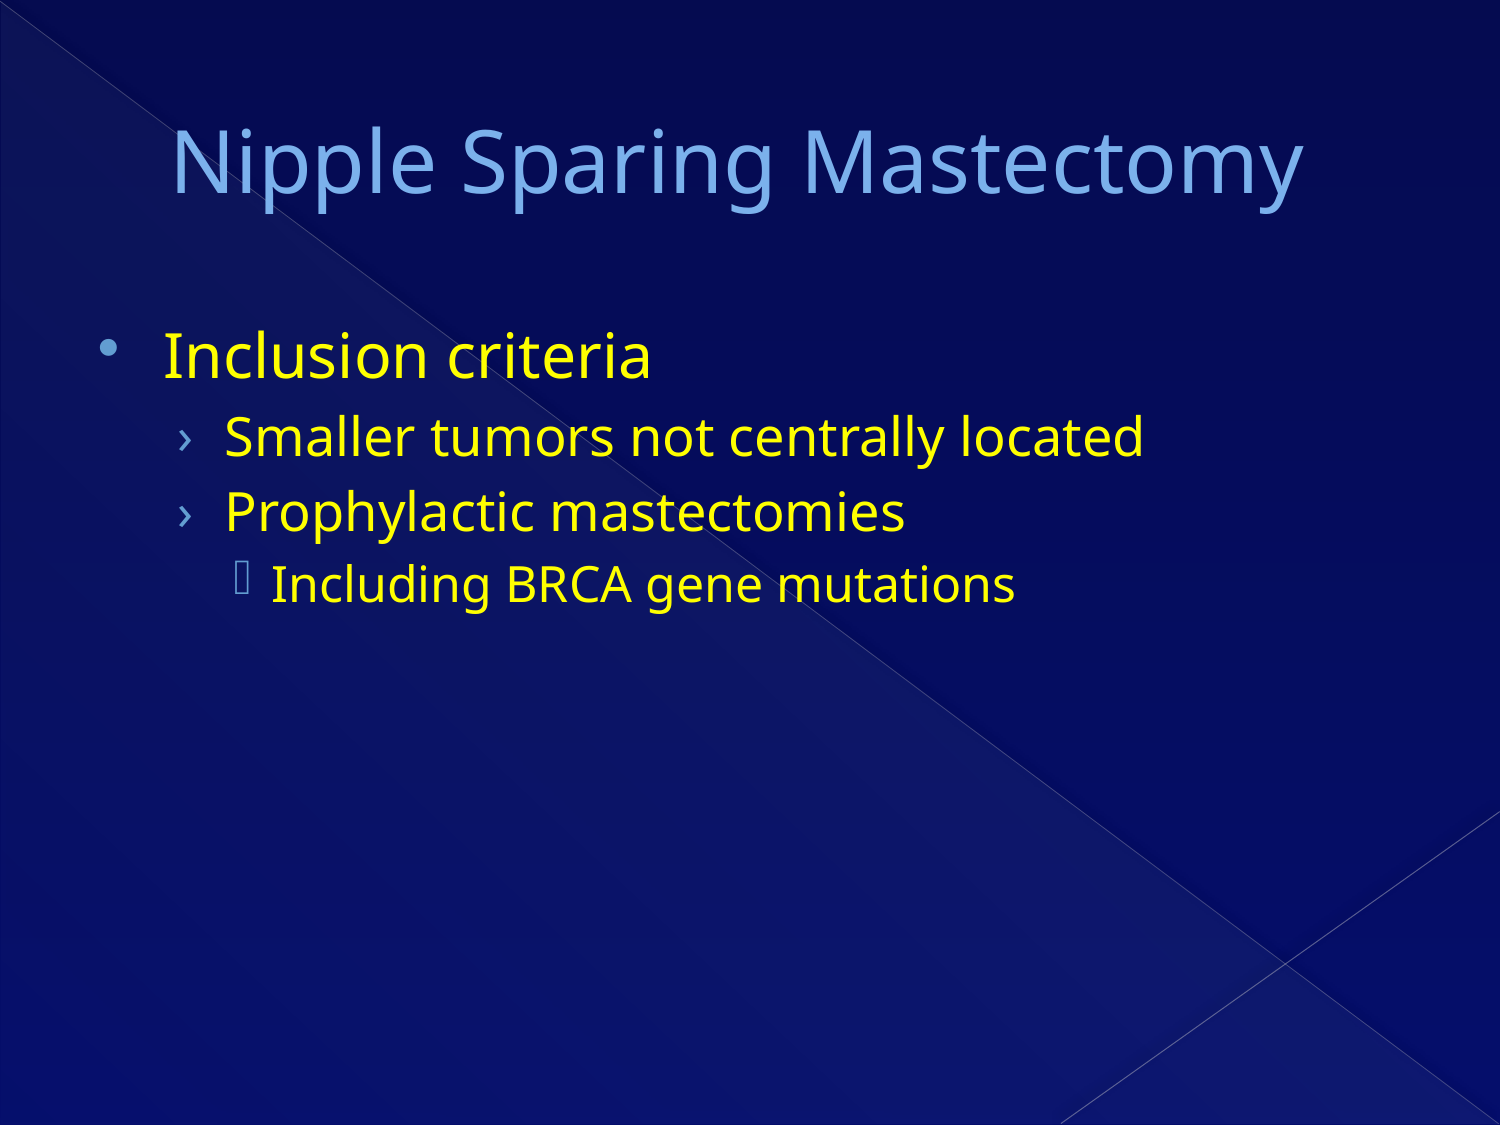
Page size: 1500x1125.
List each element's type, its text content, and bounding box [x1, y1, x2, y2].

list Inclusion criteria Smaller tumors not centrally located Prophylactic mastectomies Including BRCA gene mutations [75, 308, 1425, 1059]
title Nipple Sparing Mastectomy [75, 43, 1425, 274]
